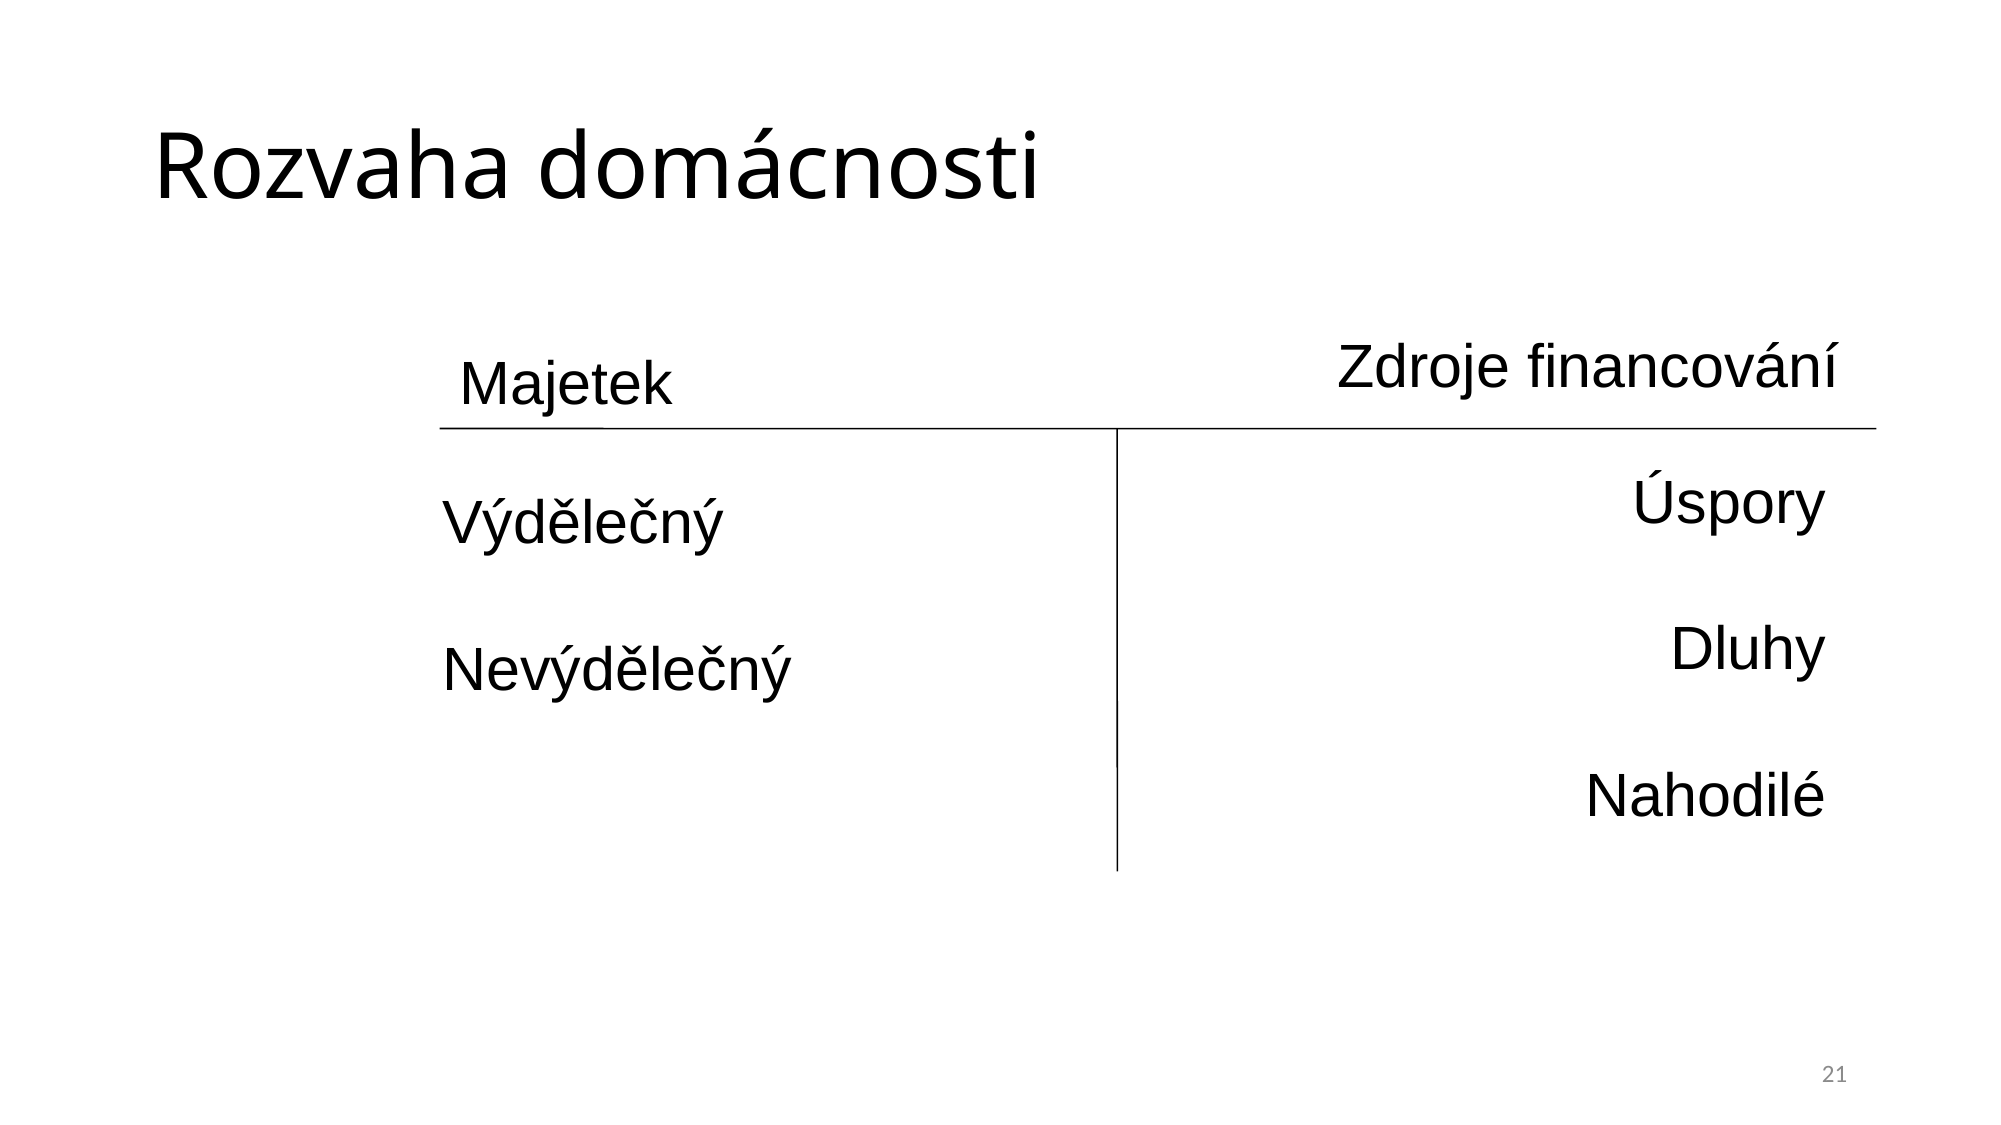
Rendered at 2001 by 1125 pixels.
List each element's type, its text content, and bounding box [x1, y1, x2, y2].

text_box Výdělečný Nevýdělečný [422, 472, 1064, 788]
text_box Majetek [439, 333, 740, 429]
text_box Zdroje financování [1117, 316, 1860, 412]
text_box Úspory Dluhy Nahodilé [1204, 452, 1847, 838]
title Rozvaha domácnosti [137, 59, 1863, 278]
slide_number 21 [1412, 1042, 1863, 1103]
